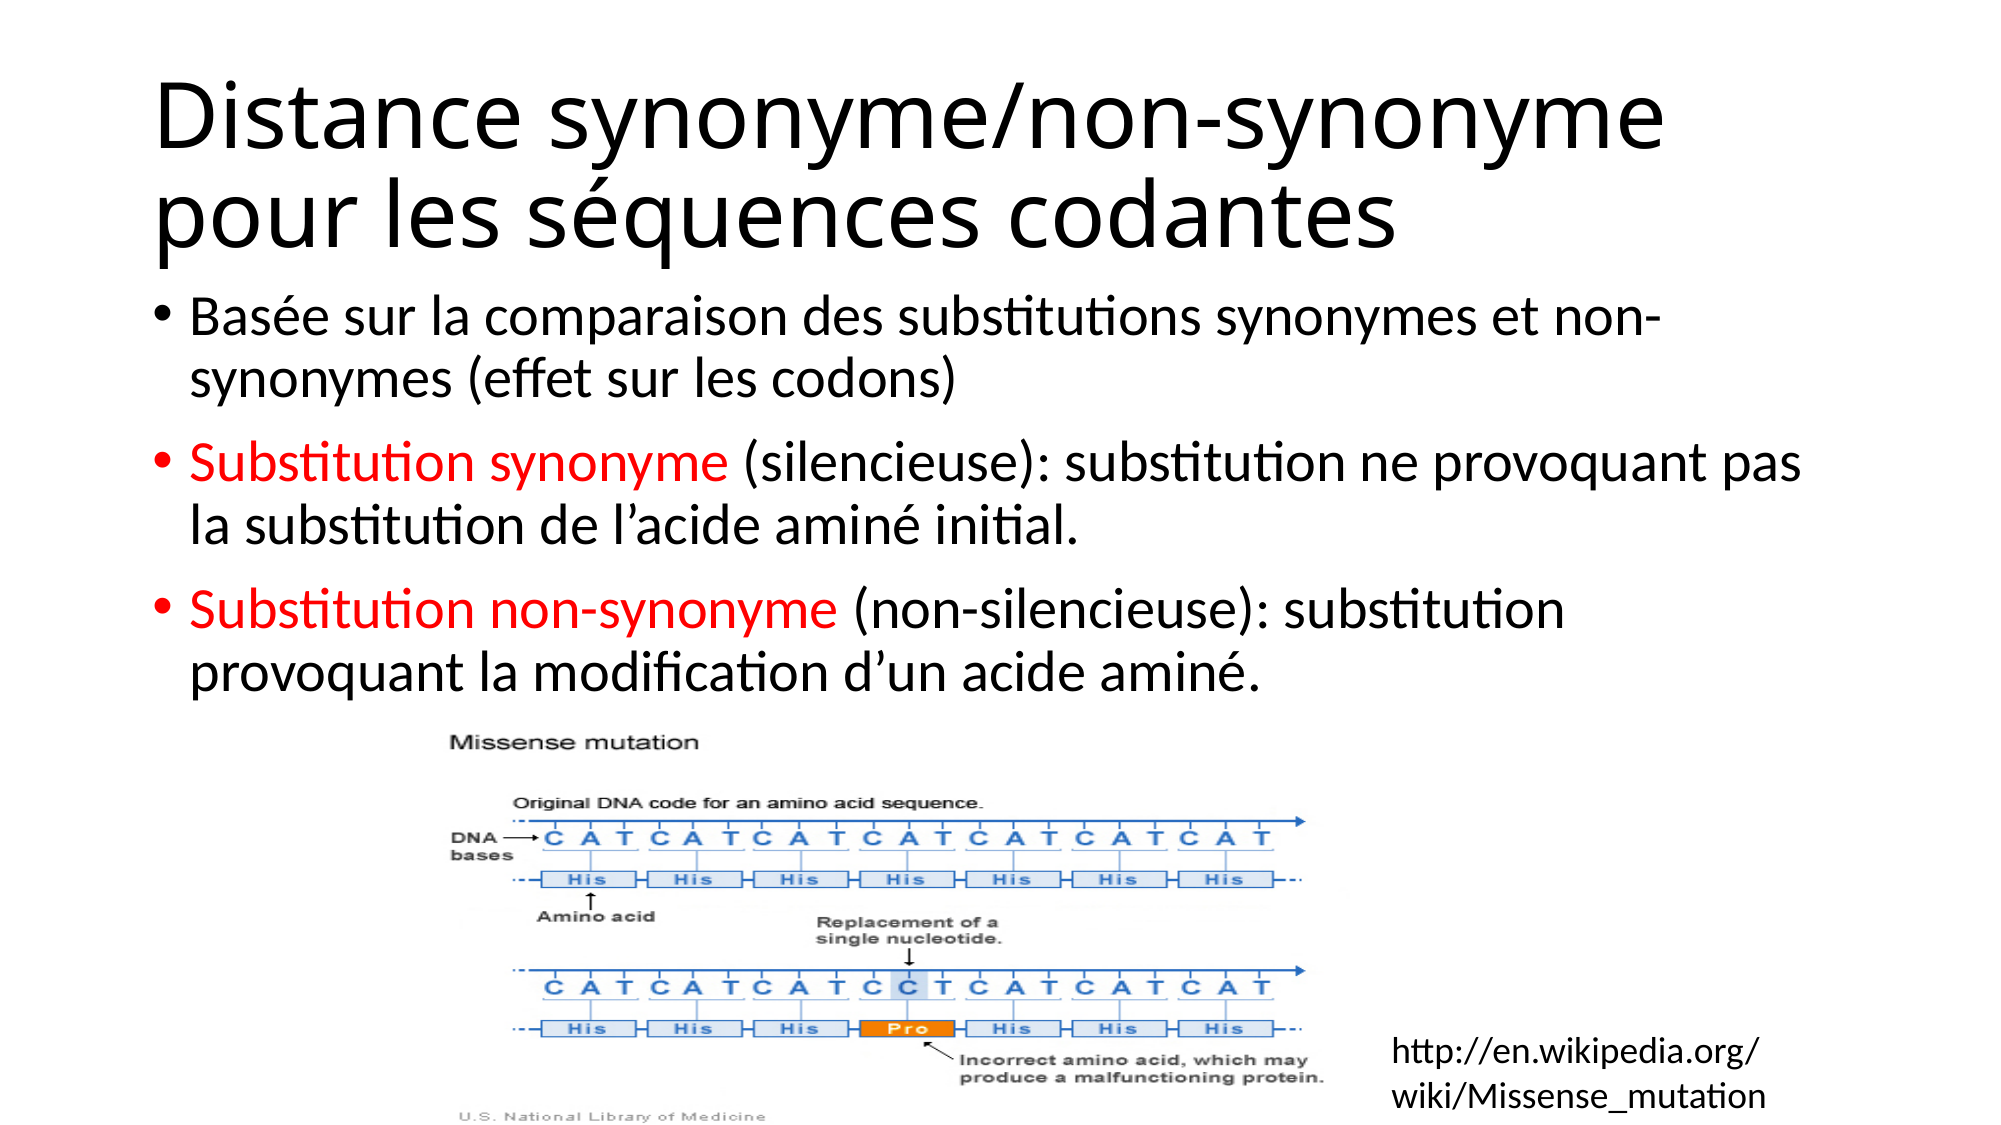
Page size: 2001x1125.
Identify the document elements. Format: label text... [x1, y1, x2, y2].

title Distance synonyme/non-synonyme pour les séquences codantes [137, 59, 1863, 277]
picture [427, 725, 1361, 1125]
text_box http://en.wikipedia.org/wiki/Missense_mutation [1376, 1018, 1863, 1124]
list Basée sur la comparaison des substitutions synonymes et non-synonymes (effet sur les codons) Substitution synonyme (silencieuse): substitution ne provoquant pas la substitution de l’acide aminé initial. Substitution non-synonyme (non-silencieuse): substitution provoquant la modification d’un acide aminé. [137, 277, 1863, 768]
